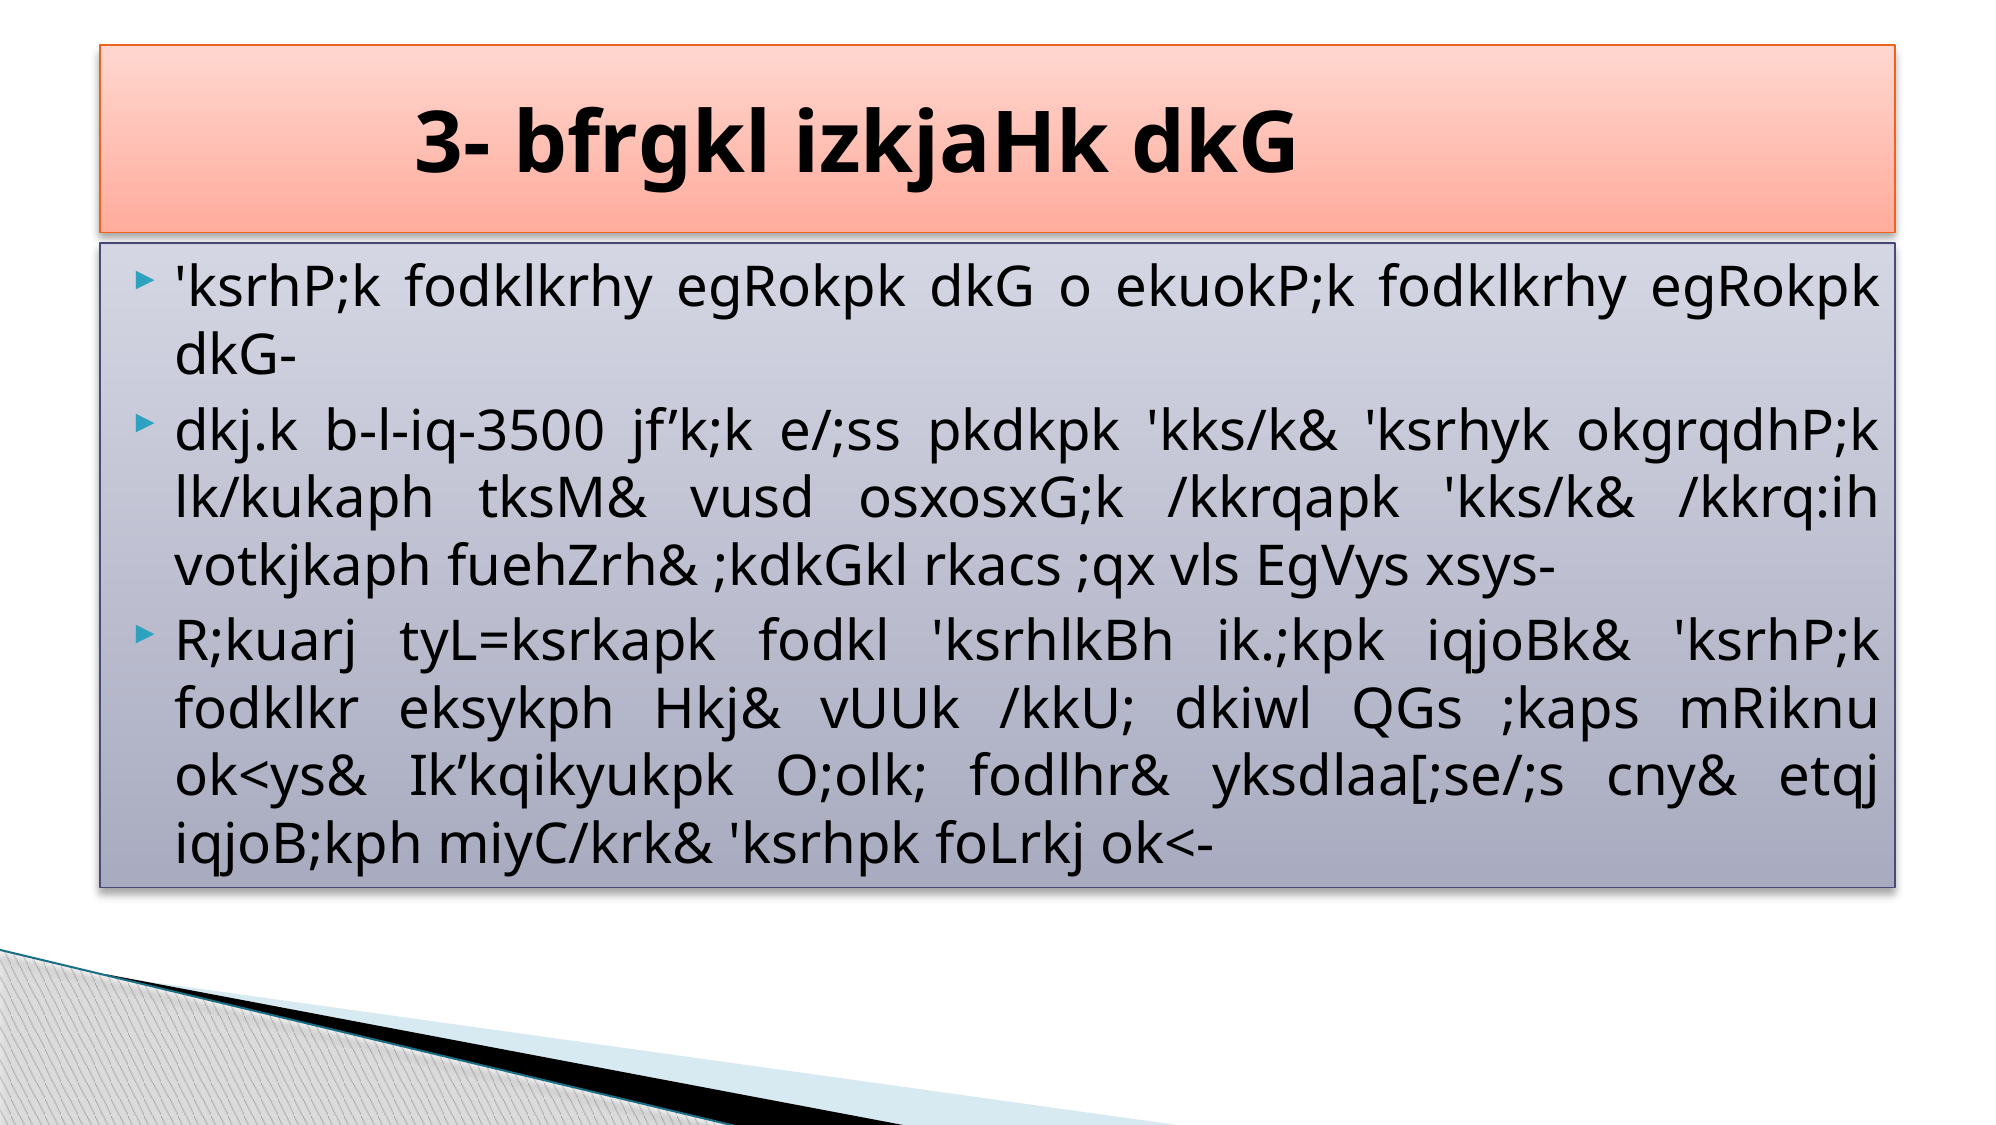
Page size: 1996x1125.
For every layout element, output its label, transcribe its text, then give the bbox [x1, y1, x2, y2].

list 'ksrhP;k fodklkrhy egRokpk dkG o ekuokP;k fodklkrhy egRokpk dkG- dkj.k b-l-iq-3500 jf’k;k e/;ss pkdkpk 'kks/k& 'ksrhyk okgrqdhP;k lk/kukaph tksM& vusd osxosxG;k /kkrqapk 'kks/k& /kkrq:ih votkjkaph fuehZrh& ;kdkGkl rkacs ;qx vls EgVys xsys- R;kuarj tyL=ksrkapk fodkl 'ksrhlkBh ik.;kpk iqjoBk& 'ksrhP;k fodklkr eksykph Hkj& vUUk /kkU; dkiwl QGs ;kaps mRiknu ok<ys& Ik’kqikyukpk O;olk; fodlhr& yksdlaa[;se/;s cny& etqj iqjoB;kph miyC/krk& 'ksrhpk foLrkj ok<- [99, 243, 1896, 888]
title 3- bfrgkl izkjaHk dkG [99, 44, 1896, 233]
